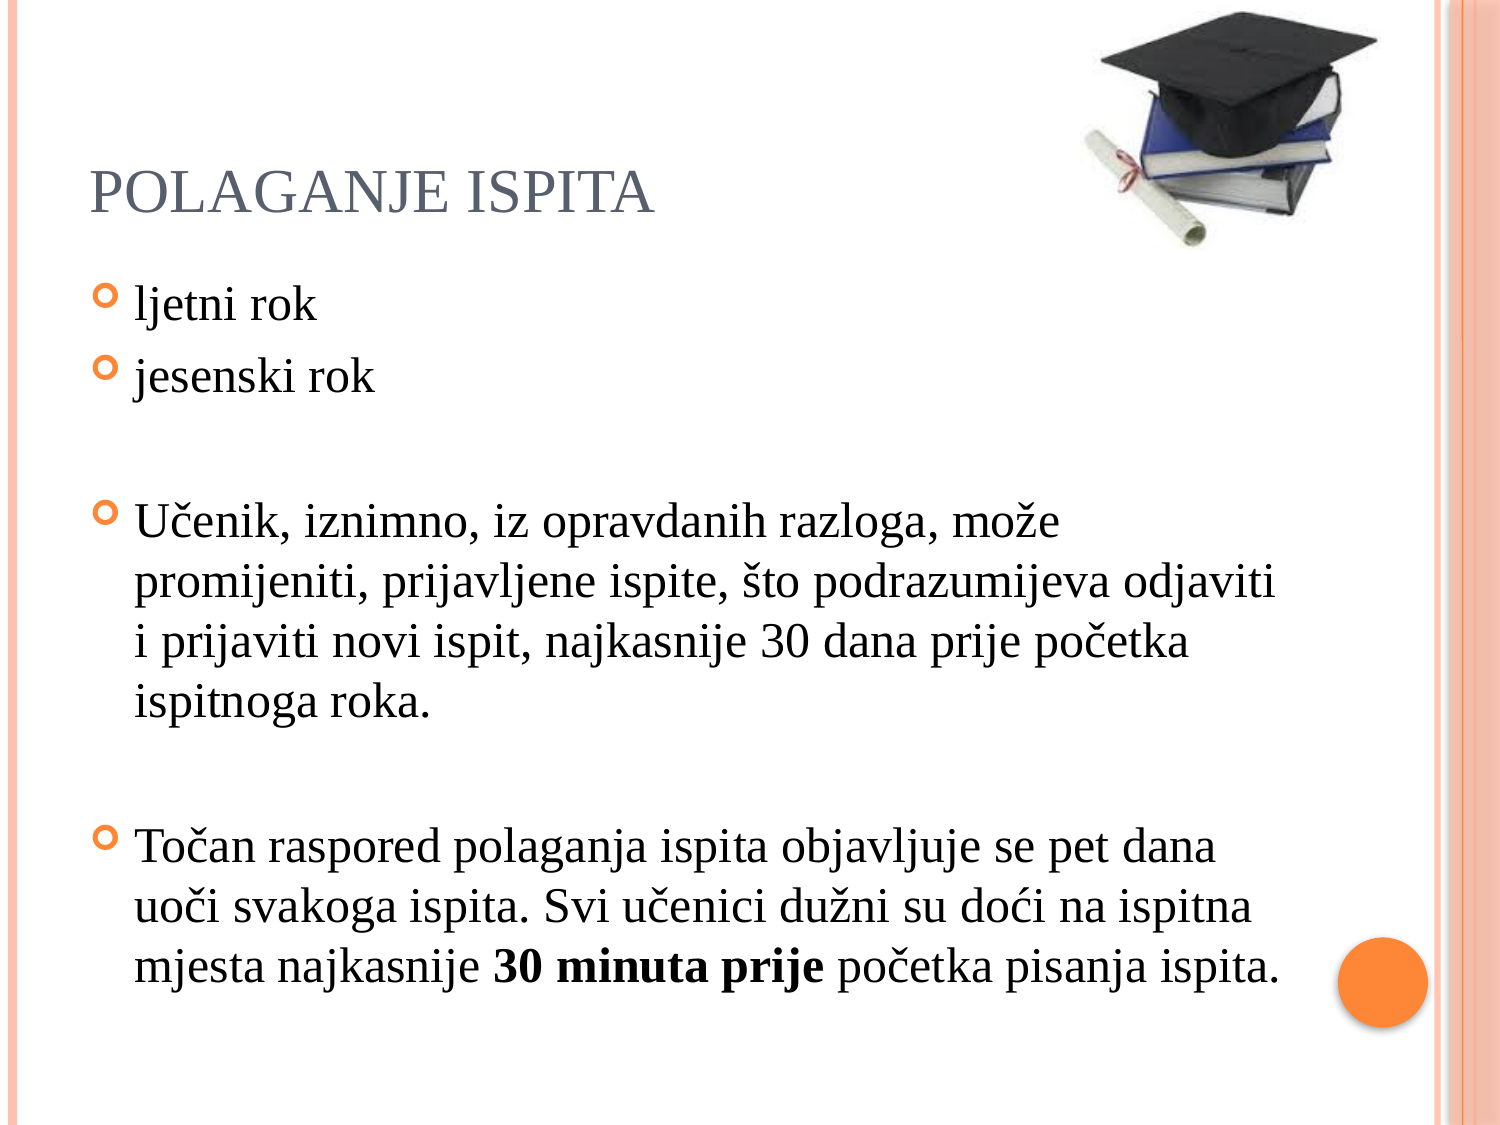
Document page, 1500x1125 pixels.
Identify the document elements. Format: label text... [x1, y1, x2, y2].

picture [1080, 0, 1381, 261]
title Polaganje ispita [75, 45, 1300, 233]
list ljetni rok jesenski rok Učenik, iznimno, iz opravdanih razloga, može promijeniti, prijavljene ispite, što podrazumijeva odjaviti i prijaviti novi ispit, najkasnije 30 dana prije početka ispitnoga roka. Točan raspored polaganja ispita objavljuje se pet dana uoči svakoga ispita. Svi učenici dužni su doći na ispitna mjesta najkasnije 30 minuta prije početka pisanja ispita. [75, 262, 1300, 1062]
